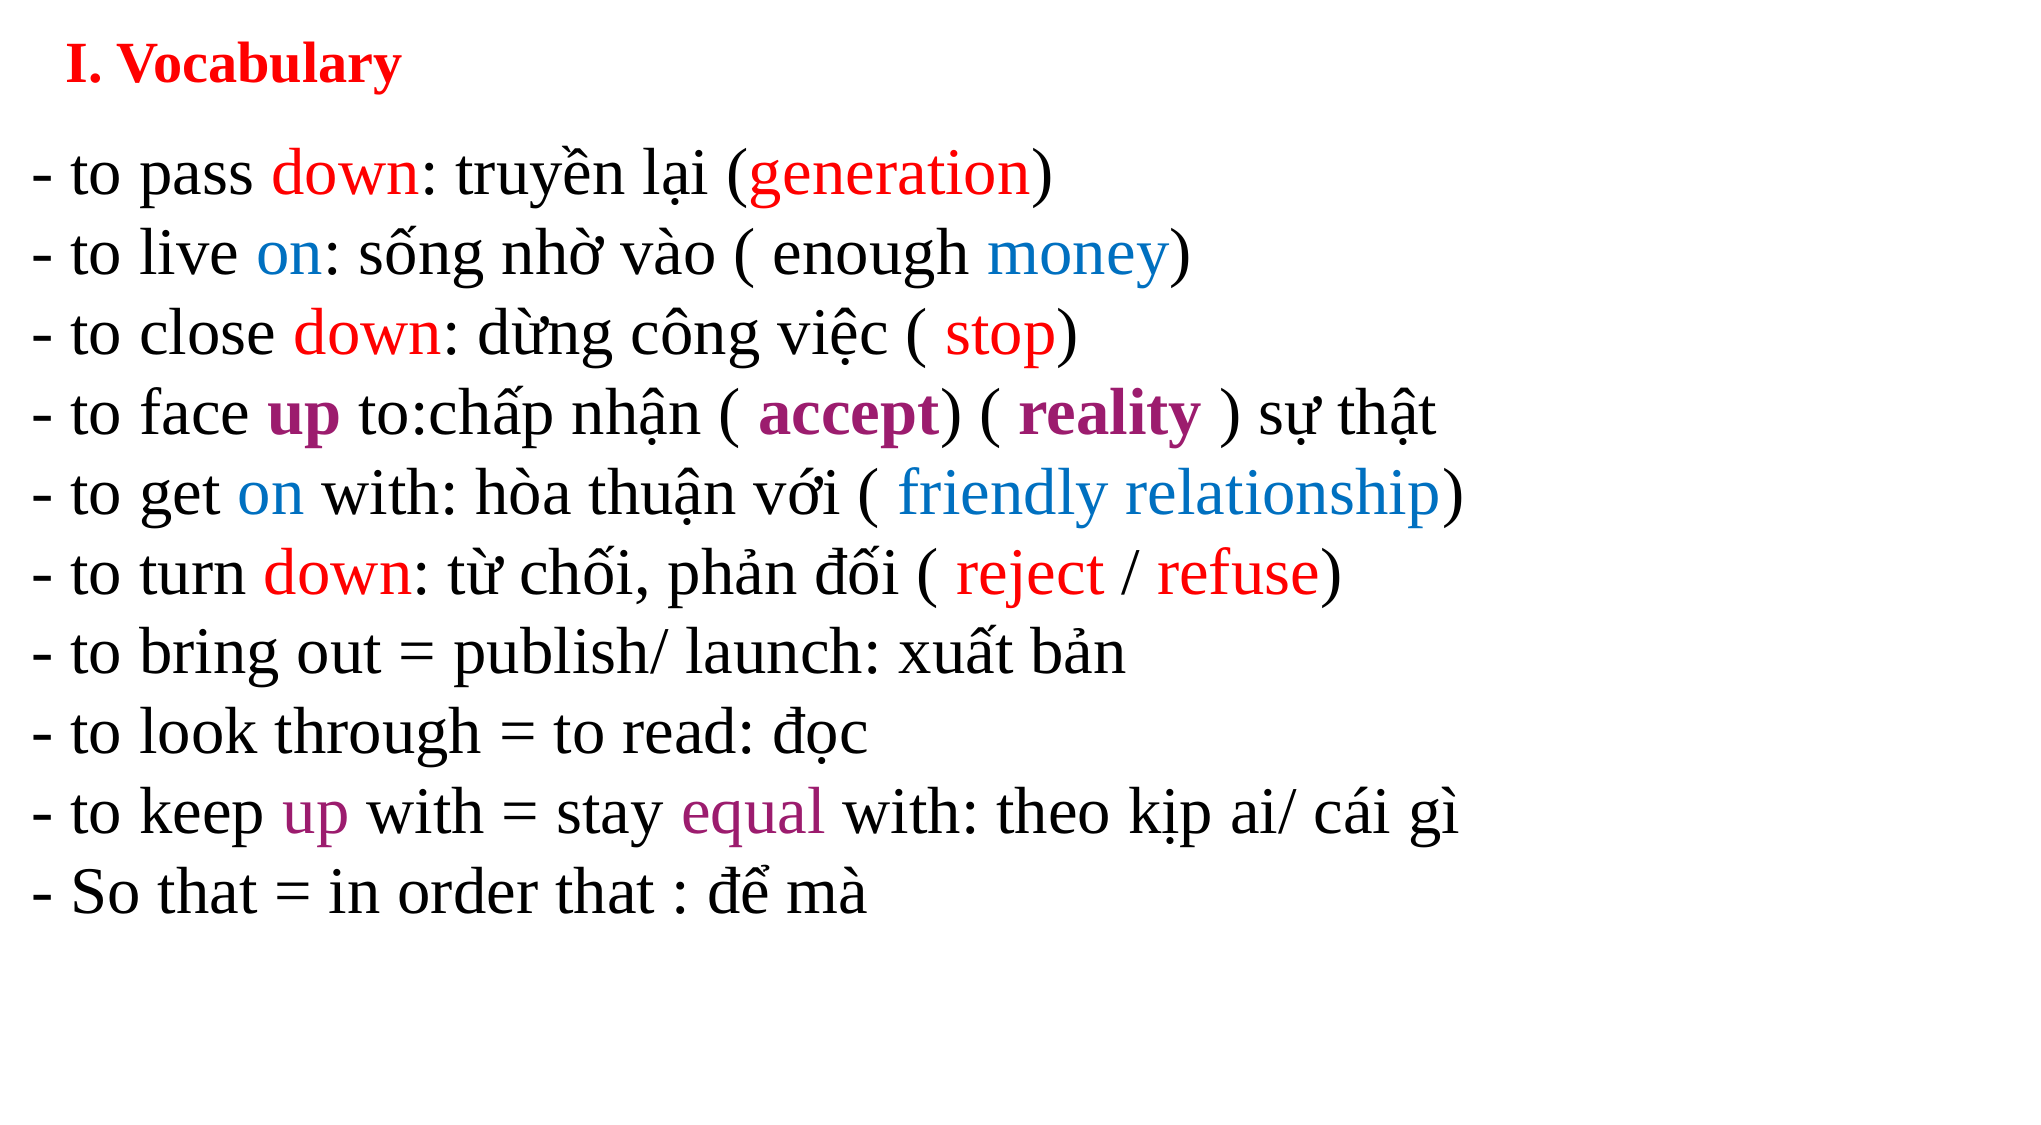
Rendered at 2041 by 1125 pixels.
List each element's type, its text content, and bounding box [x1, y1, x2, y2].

text_box - to pass down: truyền lại (generation) - to live on: sống nhờ vào ( enough money) - to close down: dừng công việc ( stop) - to face up to:chấp nhận ( accept) ( reality ) sự thật - to get on with: hòa thuận với ( friendly relationship) - to turn down: từ chối, phản đối ( reject / refuse) - to bring out = publish/ launch: xuất bản - to look through = to read: đọc - to keep up with = stay equal with: theo kịp ai/ cái gì - So that = in order that : để mà [16, 120, 2041, 1015]
text_box I. Vocabulary [50, 16, 663, 102]
